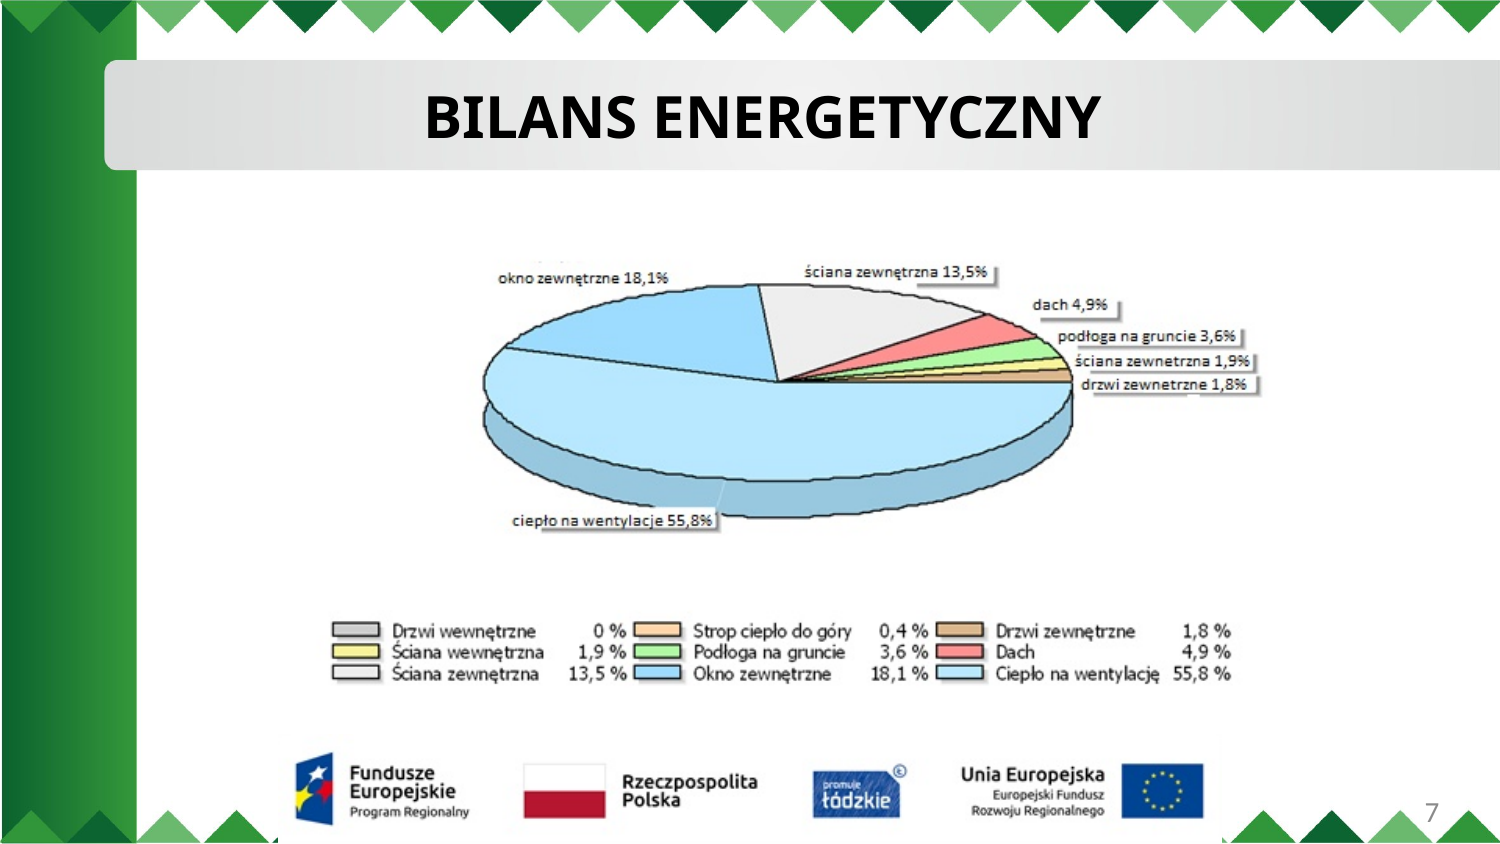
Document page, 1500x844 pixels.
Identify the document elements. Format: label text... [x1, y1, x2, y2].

picture [0, 0, 1500, 844]
slide_number 7 [1226, 788, 1455, 833]
title BILANS ENERGETYCZNY [100, 55, 1425, 175]
list [159, 196, 1459, 789]
